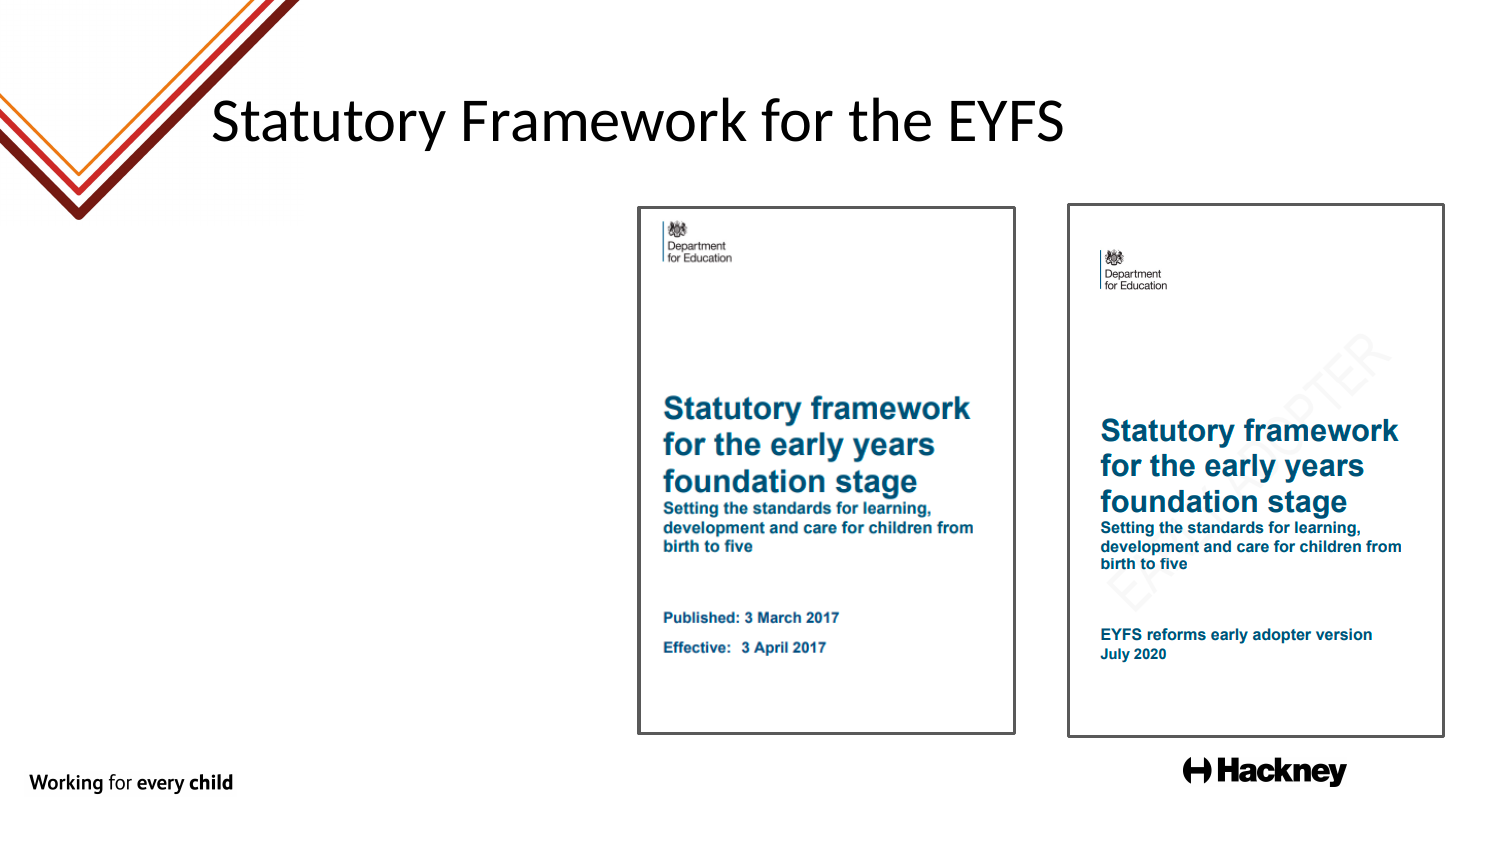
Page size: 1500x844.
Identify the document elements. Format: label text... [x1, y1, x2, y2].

picture [0, 0, 305, 226]
picture [1183, 757, 1347, 787]
picture [24, 771, 237, 797]
picture [640, 208, 1014, 733]
picture [1069, 205, 1443, 735]
text_box Statutory Framework for the EYFS [171, 81, 1482, 751]
